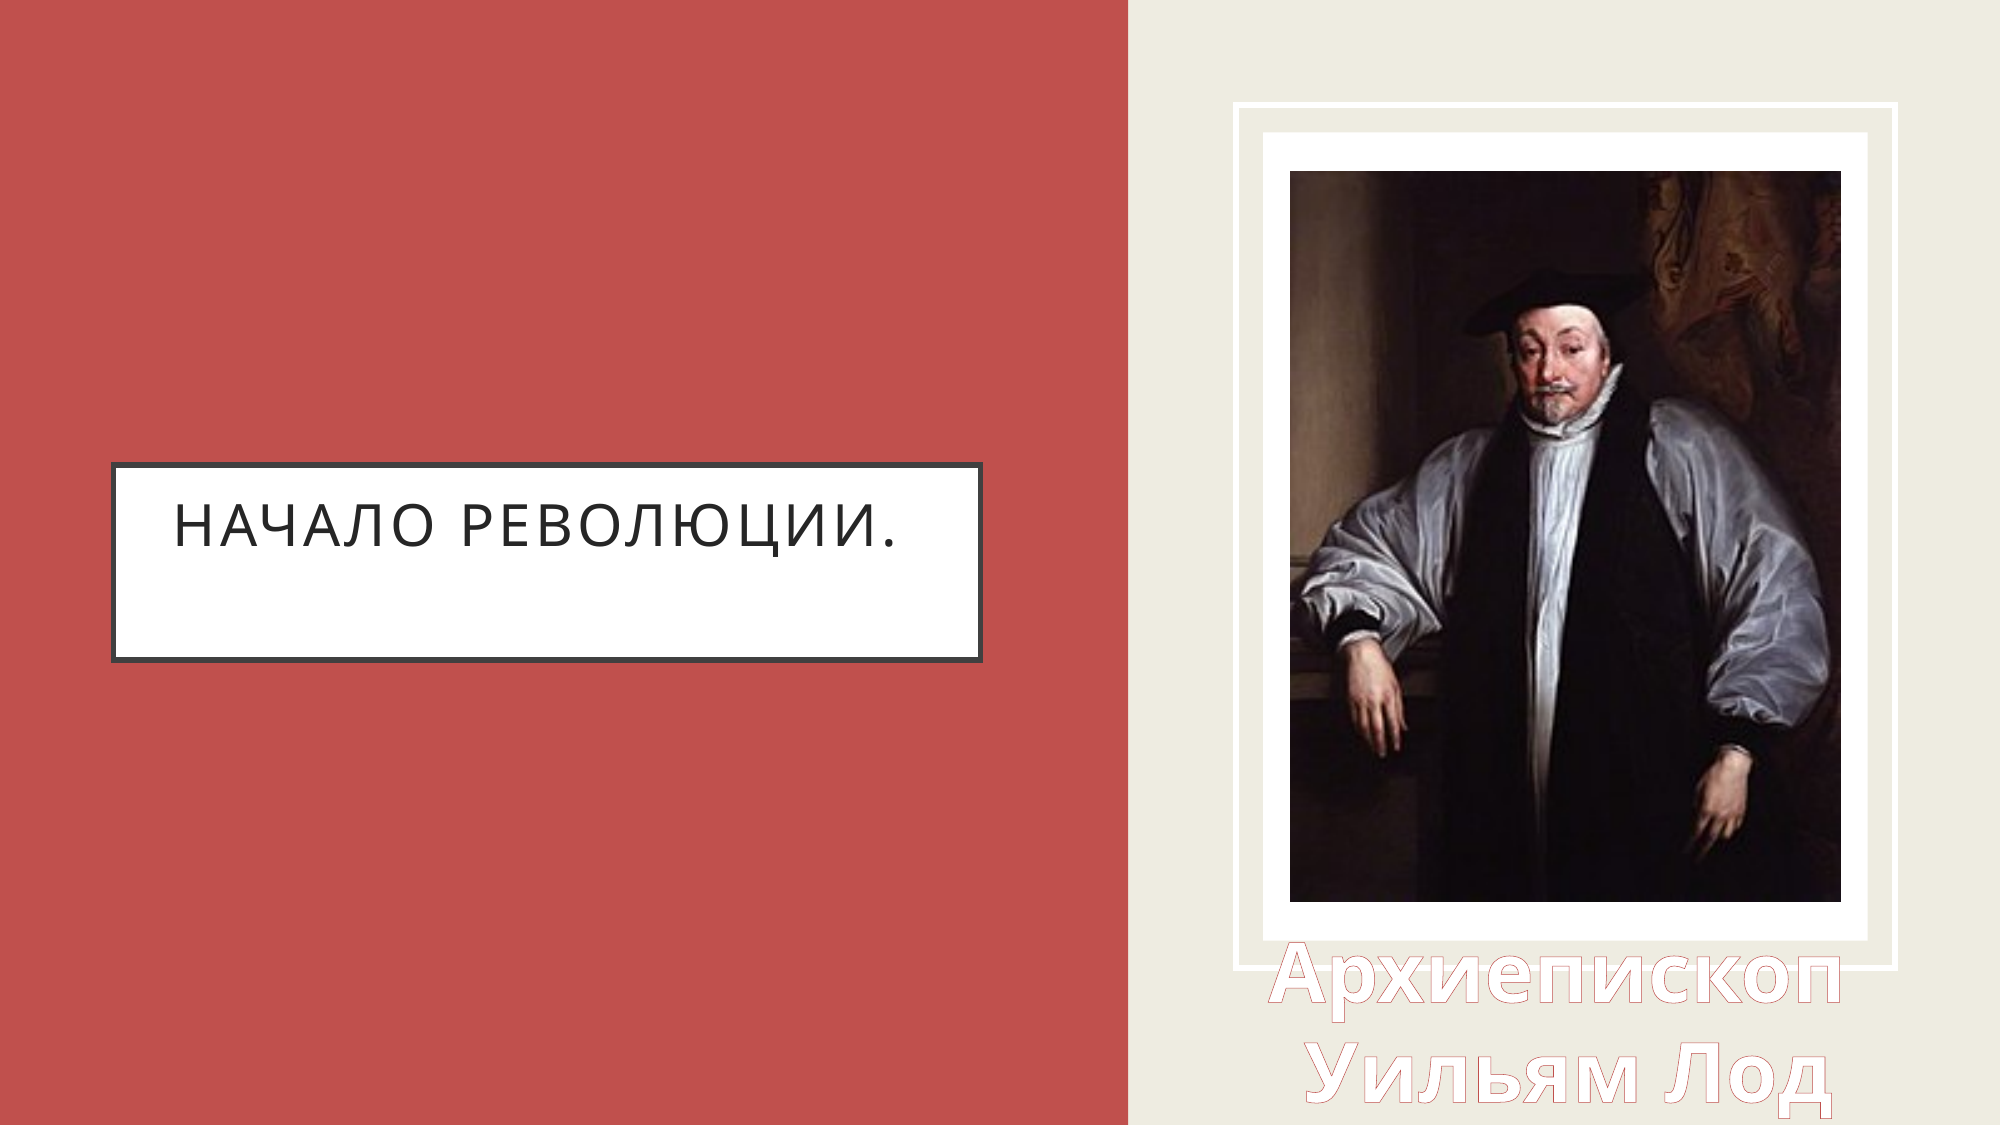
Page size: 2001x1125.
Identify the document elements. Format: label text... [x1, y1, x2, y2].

text_box [0, 0, 1129, 1125]
title Начало революции. [111, 462, 983, 663]
text_box [1262, 131, 1869, 911]
text_box [1235, 104, 1896, 969]
picture [1290, 171, 1841, 902]
text_box Архиепископ Уильям Лод [1253, 911, 1884, 1125]
